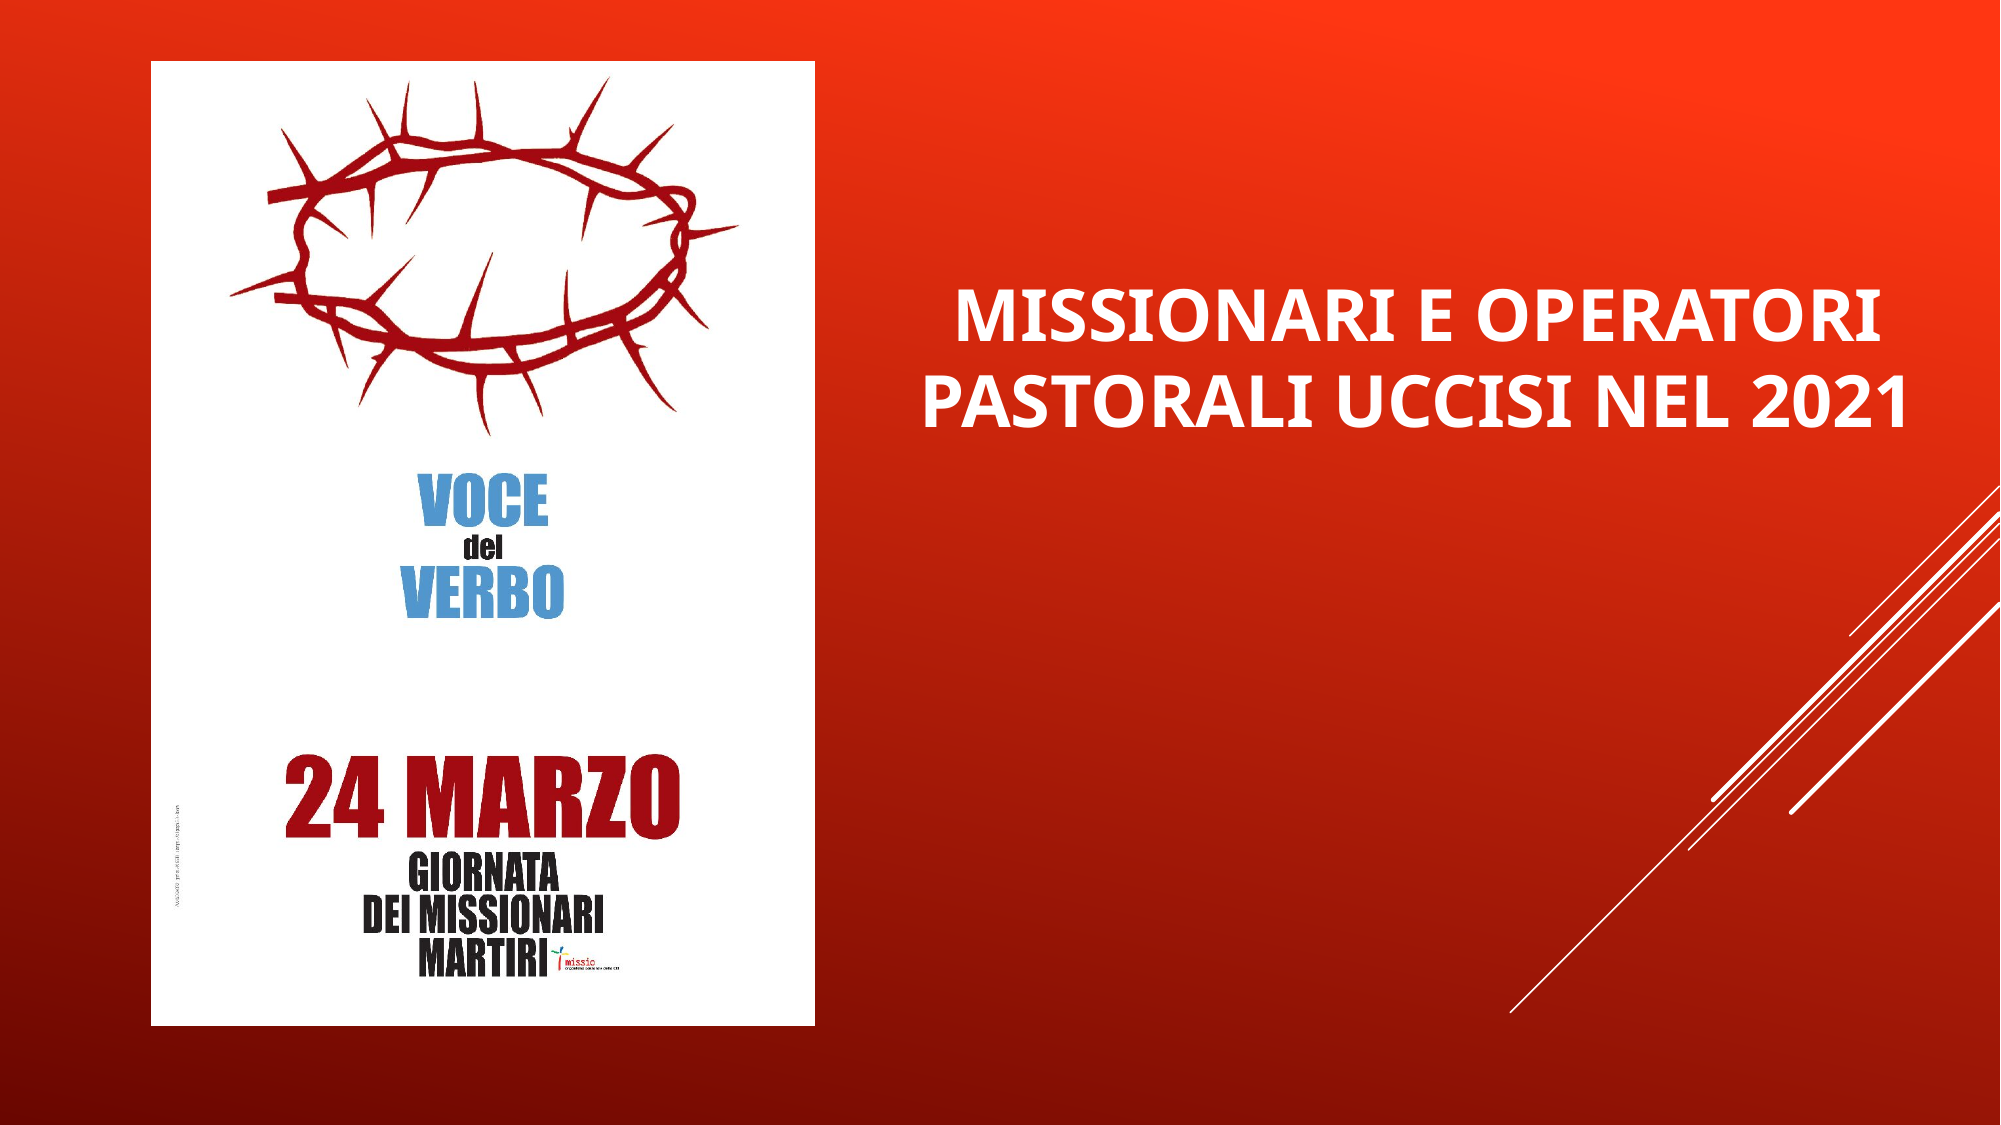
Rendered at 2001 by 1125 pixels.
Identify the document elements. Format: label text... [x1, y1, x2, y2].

picture [151, 61, 815, 1026]
title MISSIONARI E OPERATORI PASTORALI UCCISI NEL 2021 [898, 95, 1937, 575]
